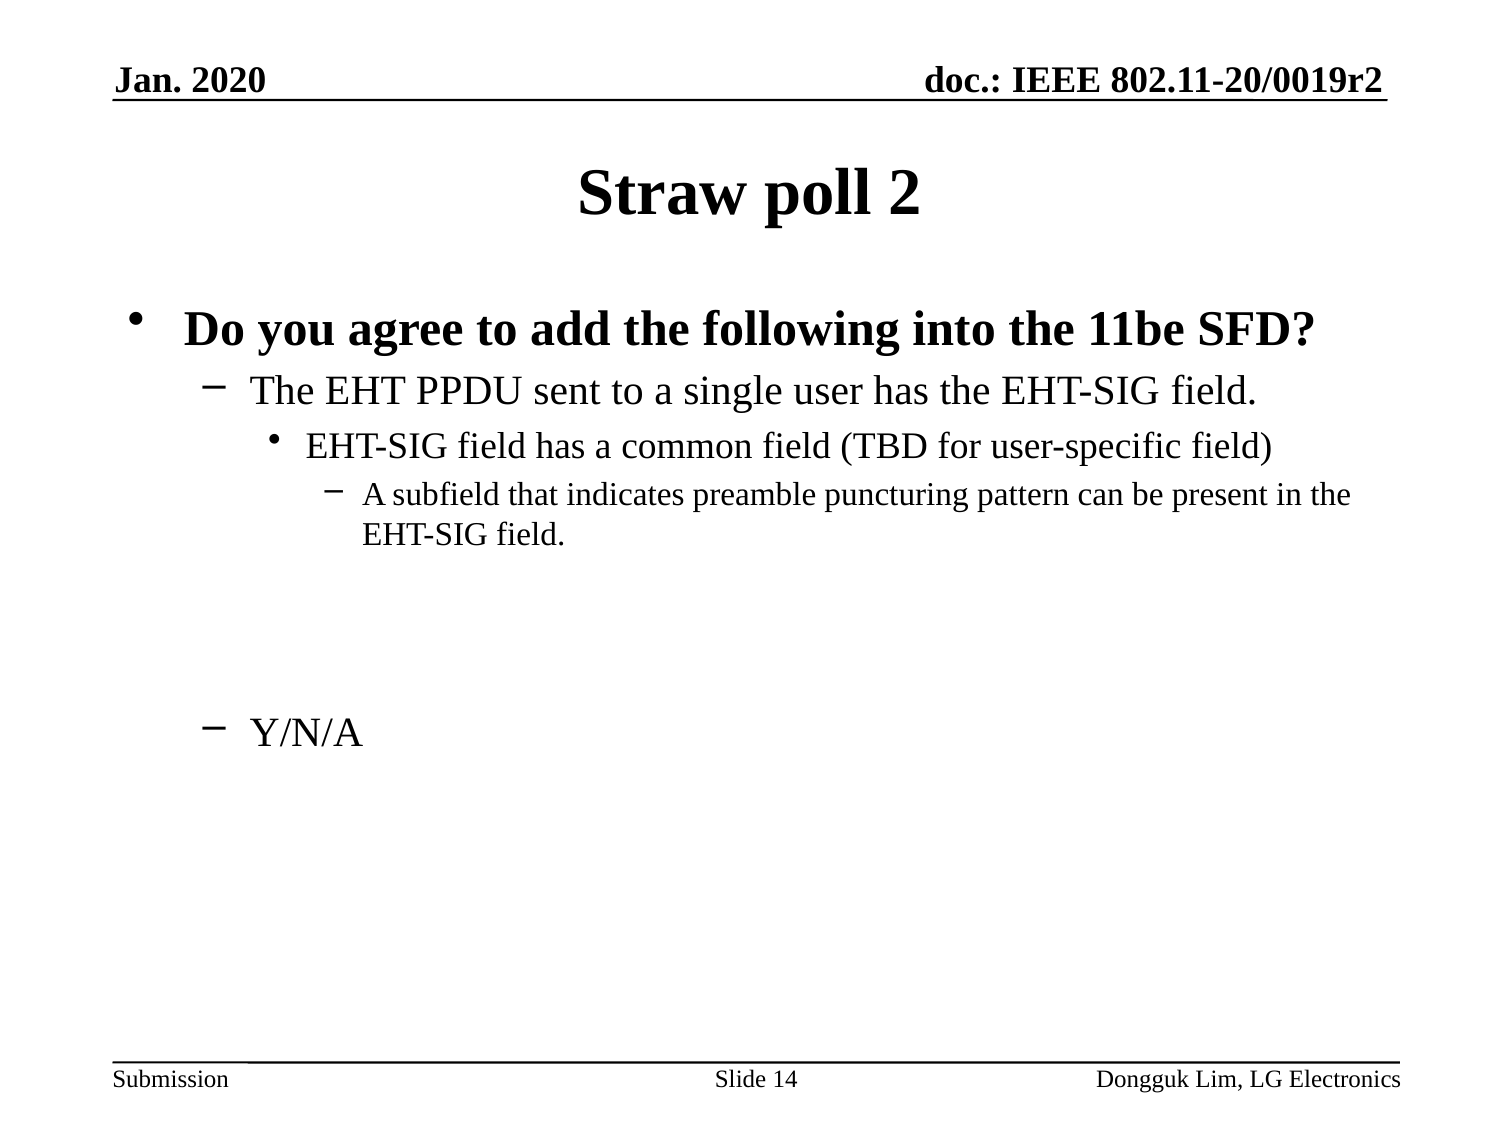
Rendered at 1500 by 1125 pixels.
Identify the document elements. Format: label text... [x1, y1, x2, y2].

footer Dongguk Lim, LG Electronics [1092, 1061, 1402, 1093]
slide_number Slide 14 [712, 1061, 800, 1093]
list Do you agree to add the following into the 11be SFD? The EHT PPDU sent to a single user has the EHT-SIG field. EHT-SIG field has a common field (TBD for user-specific field) A subfield that indicates preamble puncturing pattern can be present in the EHT-SIG field. Y/N/A [112, 287, 1388, 1000]
title Straw poll 2 [112, 112, 1388, 263]
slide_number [114, 54, 269, 101]
